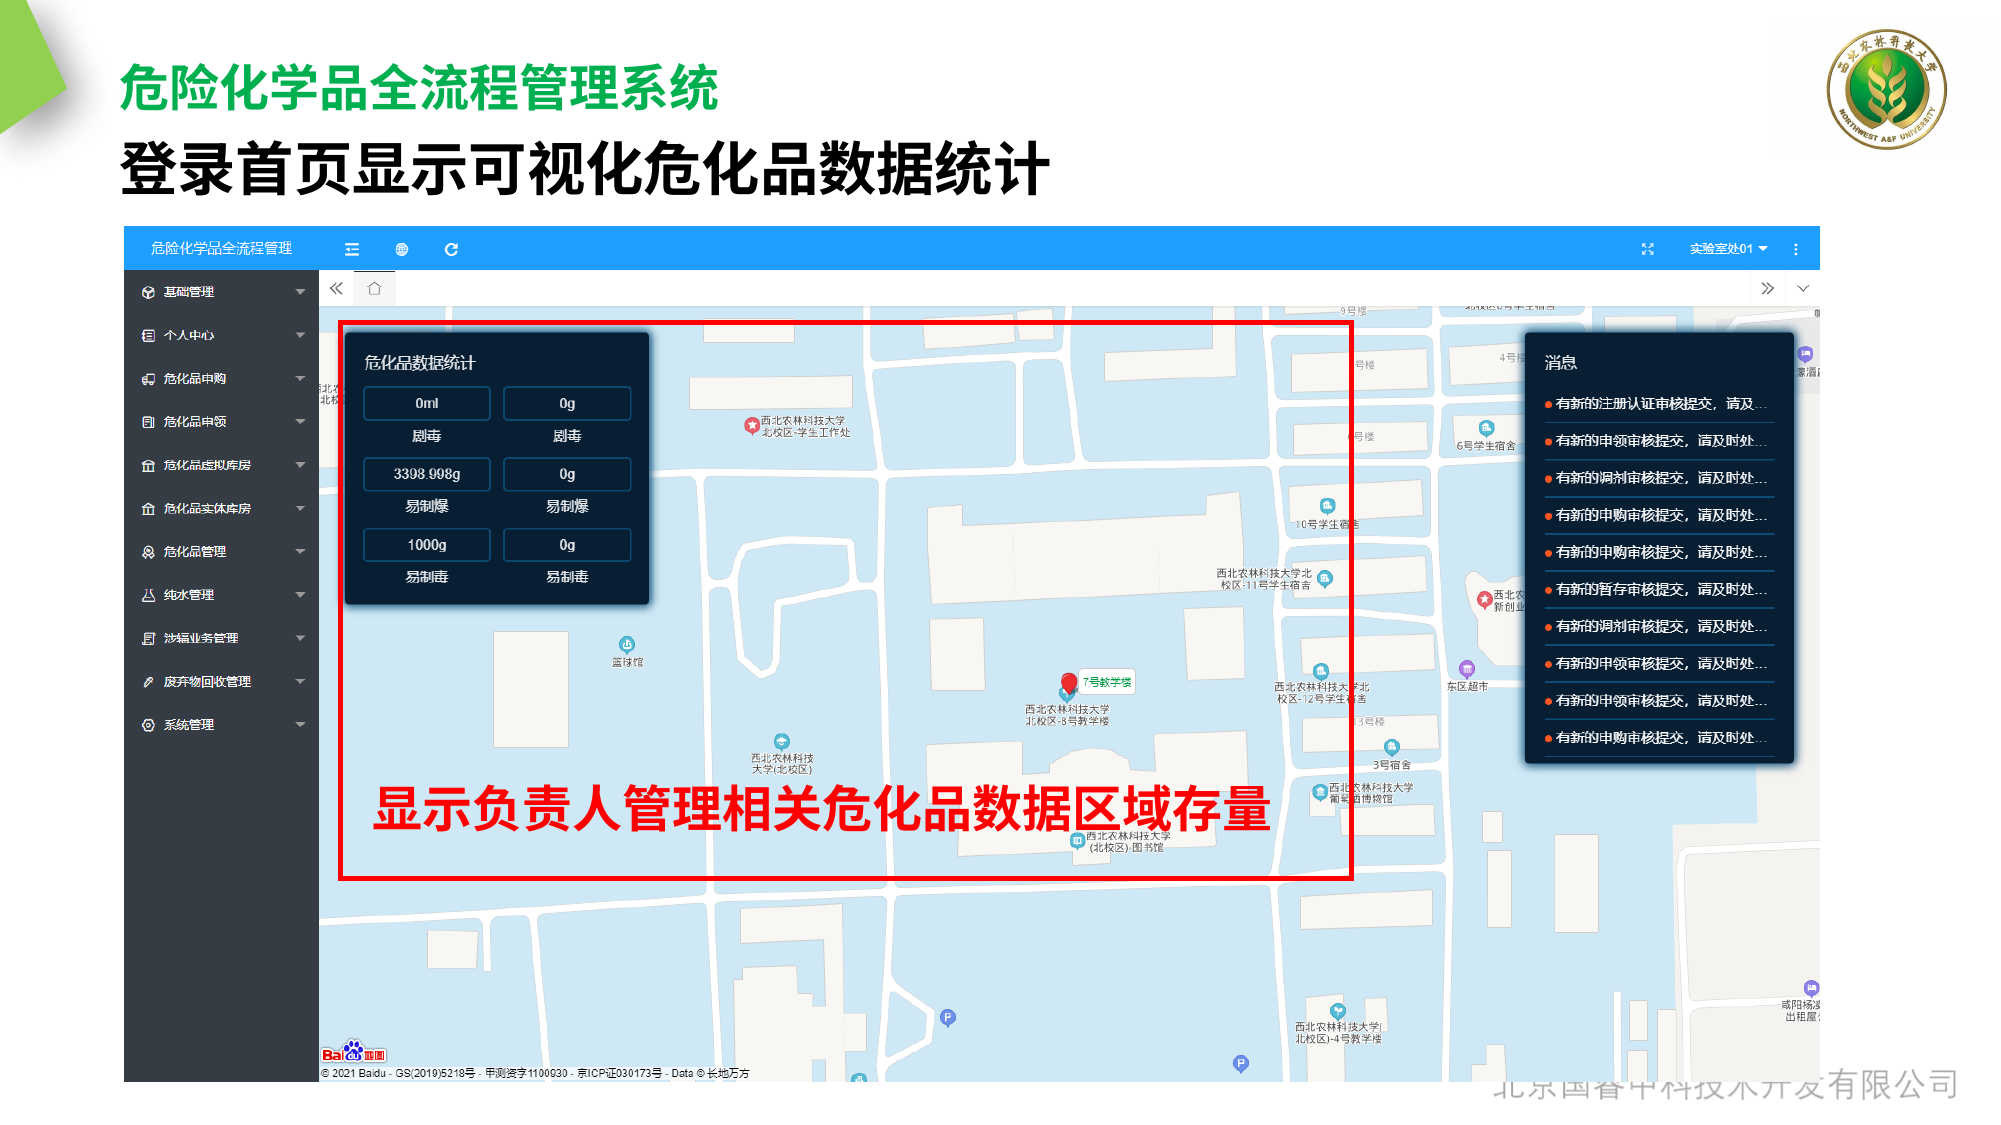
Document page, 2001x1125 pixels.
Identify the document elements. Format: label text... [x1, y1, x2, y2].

picture [1775, 20, 2000, 156]
text_box 登录首页显示可视化危化品数据统计 [104, 124, 1749, 210]
picture [124, 226, 1980, 1125]
